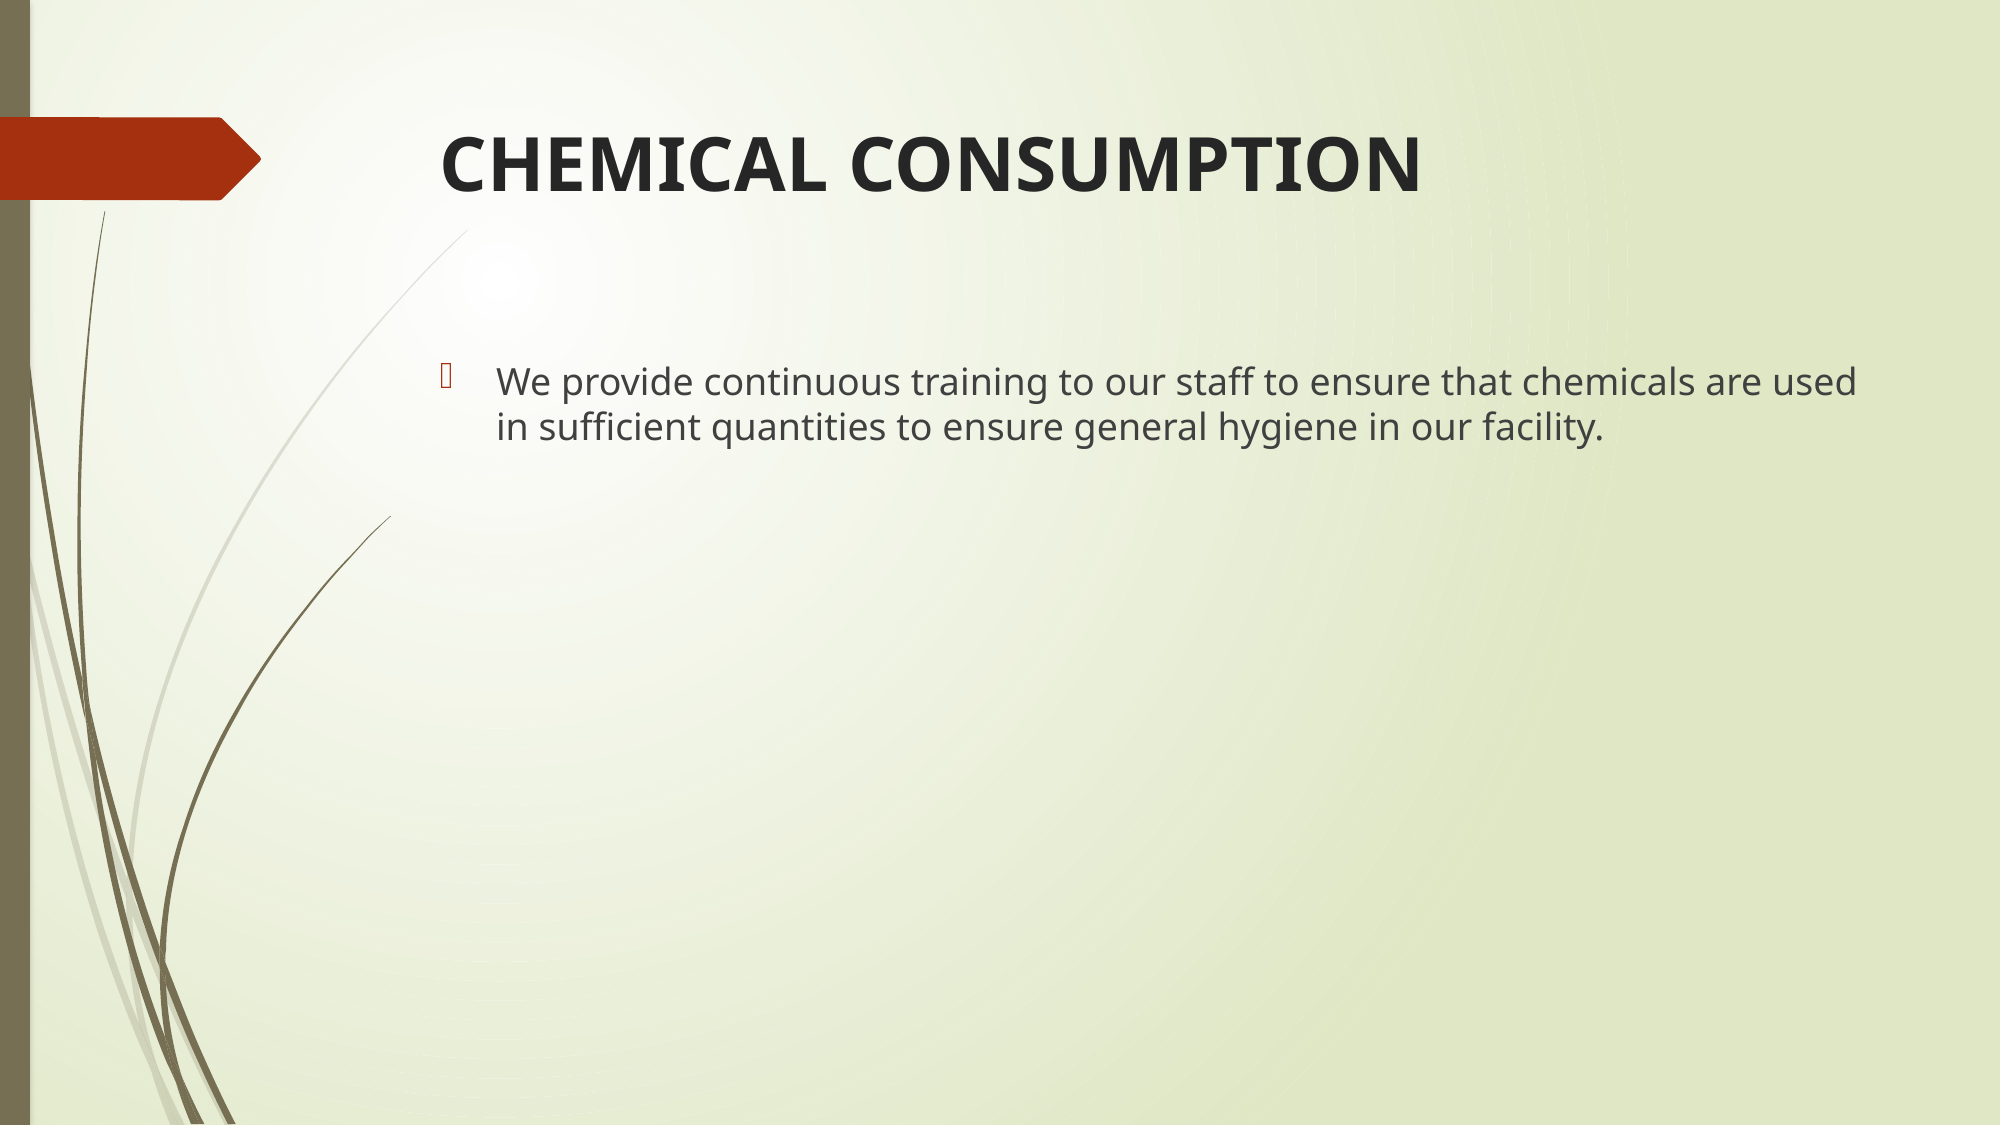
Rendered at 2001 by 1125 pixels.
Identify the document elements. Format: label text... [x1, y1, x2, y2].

title CHEMICAL CONSUMPTION [424, 103, 1888, 236]
list We provide continuous training to our staff to ensure that chemicals are used in sufficient quantities to ensure general hygiene in our facility. [424, 350, 1888, 970]
